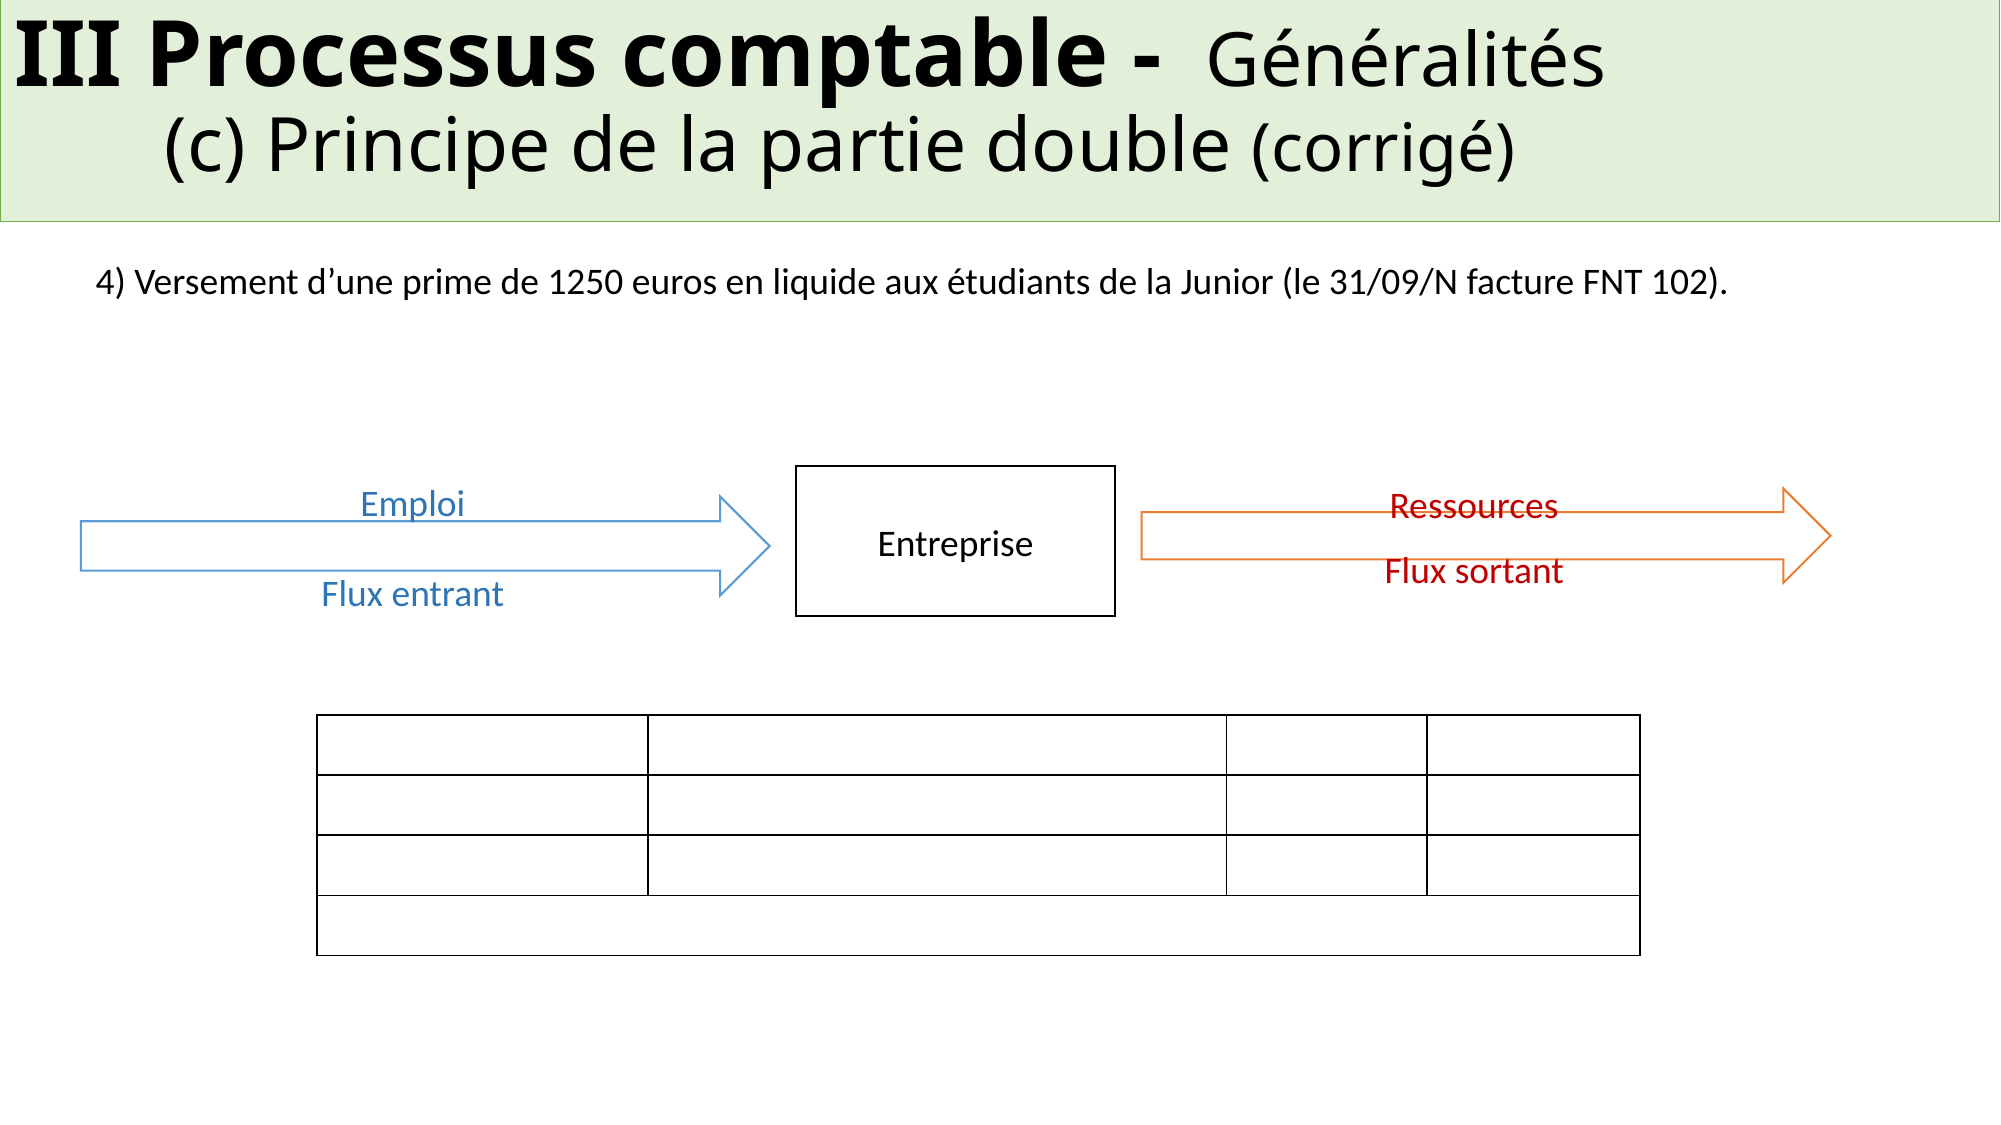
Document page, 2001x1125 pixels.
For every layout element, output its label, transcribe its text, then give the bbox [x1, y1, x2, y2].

table_cell [318, 836, 425, 895]
table_cell [1428, 836, 1639, 895]
table_cell [1227, 836, 1426, 895]
text_box Emploi Flux entrant [79, 494, 772, 598]
text_box Entreprise [795, 465, 1116, 617]
table_header [318, 716, 647, 774]
table_cell [1227, 776, 1426, 834]
table_cell [1428, 776, 1639, 834]
text_box III Processus comptable - Généralités (c) Principe de la partie double (corrigé) [0, 0, 2000, 222]
table_cell [318, 896, 1639, 955]
table_cell [318, 776, 647, 834]
table_cell [747, 836, 1226, 895]
text_box 4) Versement d’une prime de 1250 euros en liquide aux étudiants de la Junior (le 31/09/N facture FNT 102). [80, 250, 1831, 310]
table_header [1428, 716, 1639, 774]
table_cell [425, 836, 647, 895]
table_cell [649, 776, 1226, 834]
table_header [1227, 716, 1426, 774]
table_header [649, 716, 1226, 774]
table_cell [649, 836, 747, 895]
text_box Ressources Flux sortant [1140, 485, 1832, 586]
